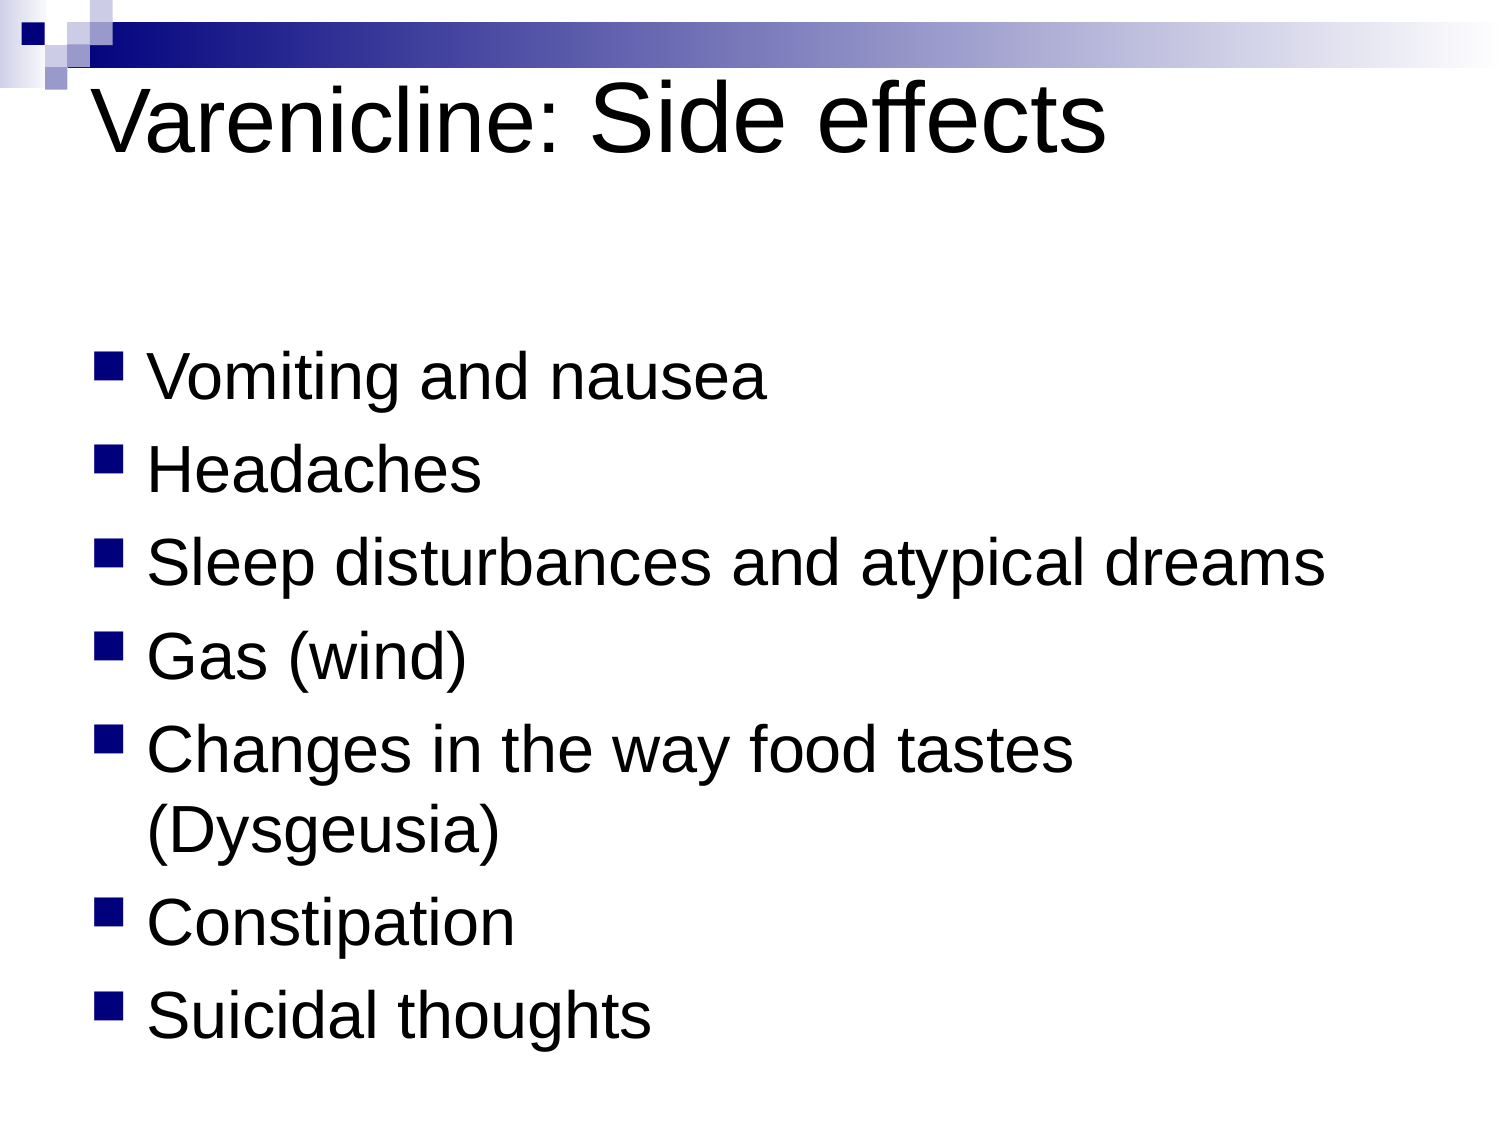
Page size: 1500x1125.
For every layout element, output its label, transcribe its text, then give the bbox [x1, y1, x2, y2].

title Varenicline: Side effects [74, 74, 1426, 301]
list Vomiting and nausea Headaches Sleep disturbances and atypical dreams Gas (wind) Changes in the way food tastes (Dysgeusia) Constipation Suicidal thoughts [74, 324, 1426, 963]
